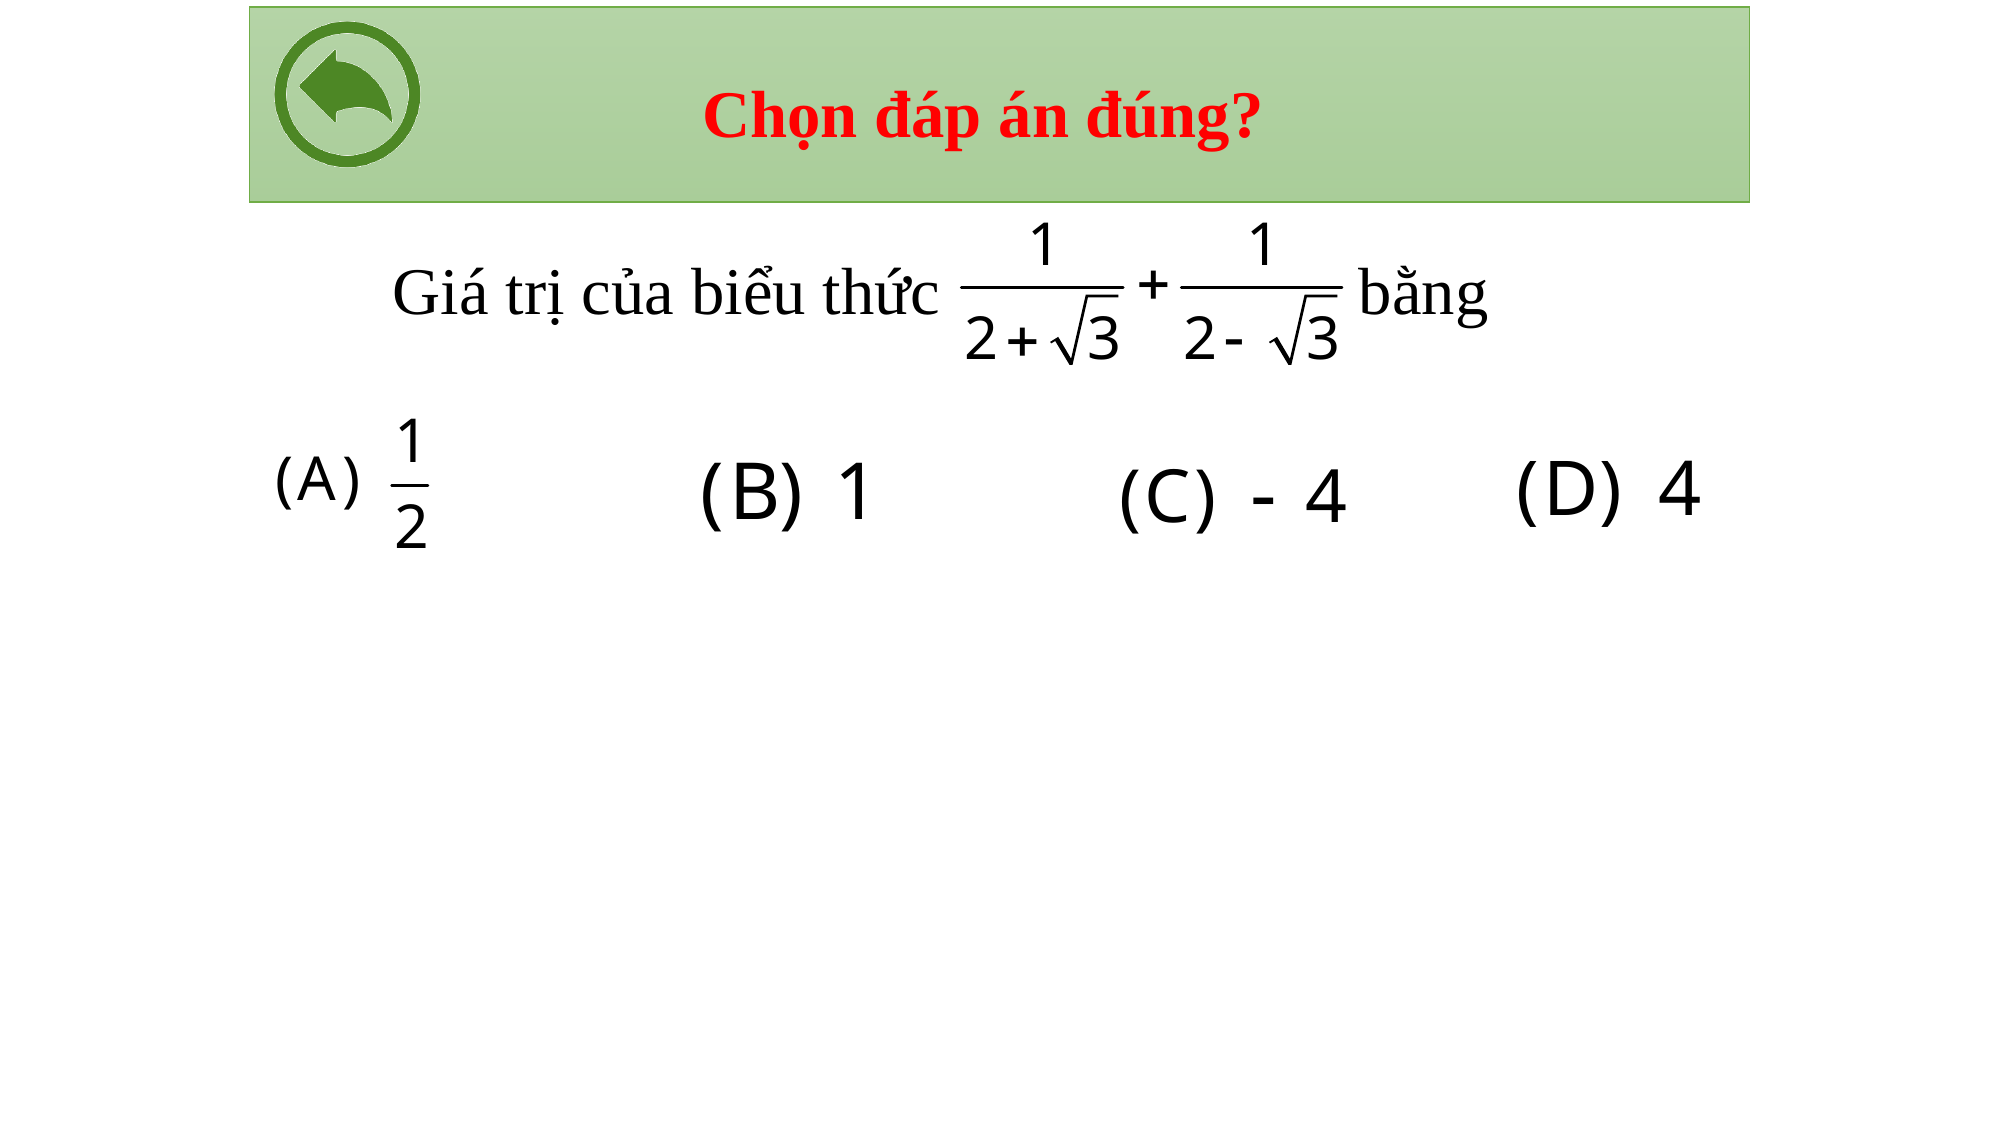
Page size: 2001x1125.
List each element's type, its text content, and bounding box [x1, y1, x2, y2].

text_box Giá trị của biểu thức bằng [377, 240, 952, 336]
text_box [1508, 450, 1706, 550]
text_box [952, 201, 1355, 376]
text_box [269, 398, 438, 562]
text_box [692, 453, 881, 557]
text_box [1111, 460, 1355, 557]
text_box Giá trị của biểu thức bằng [1355, 240, 1622, 336]
picture [269, 16, 425, 172]
text_box Chọn đáp án đúng? [249, 6, 1750, 203]
